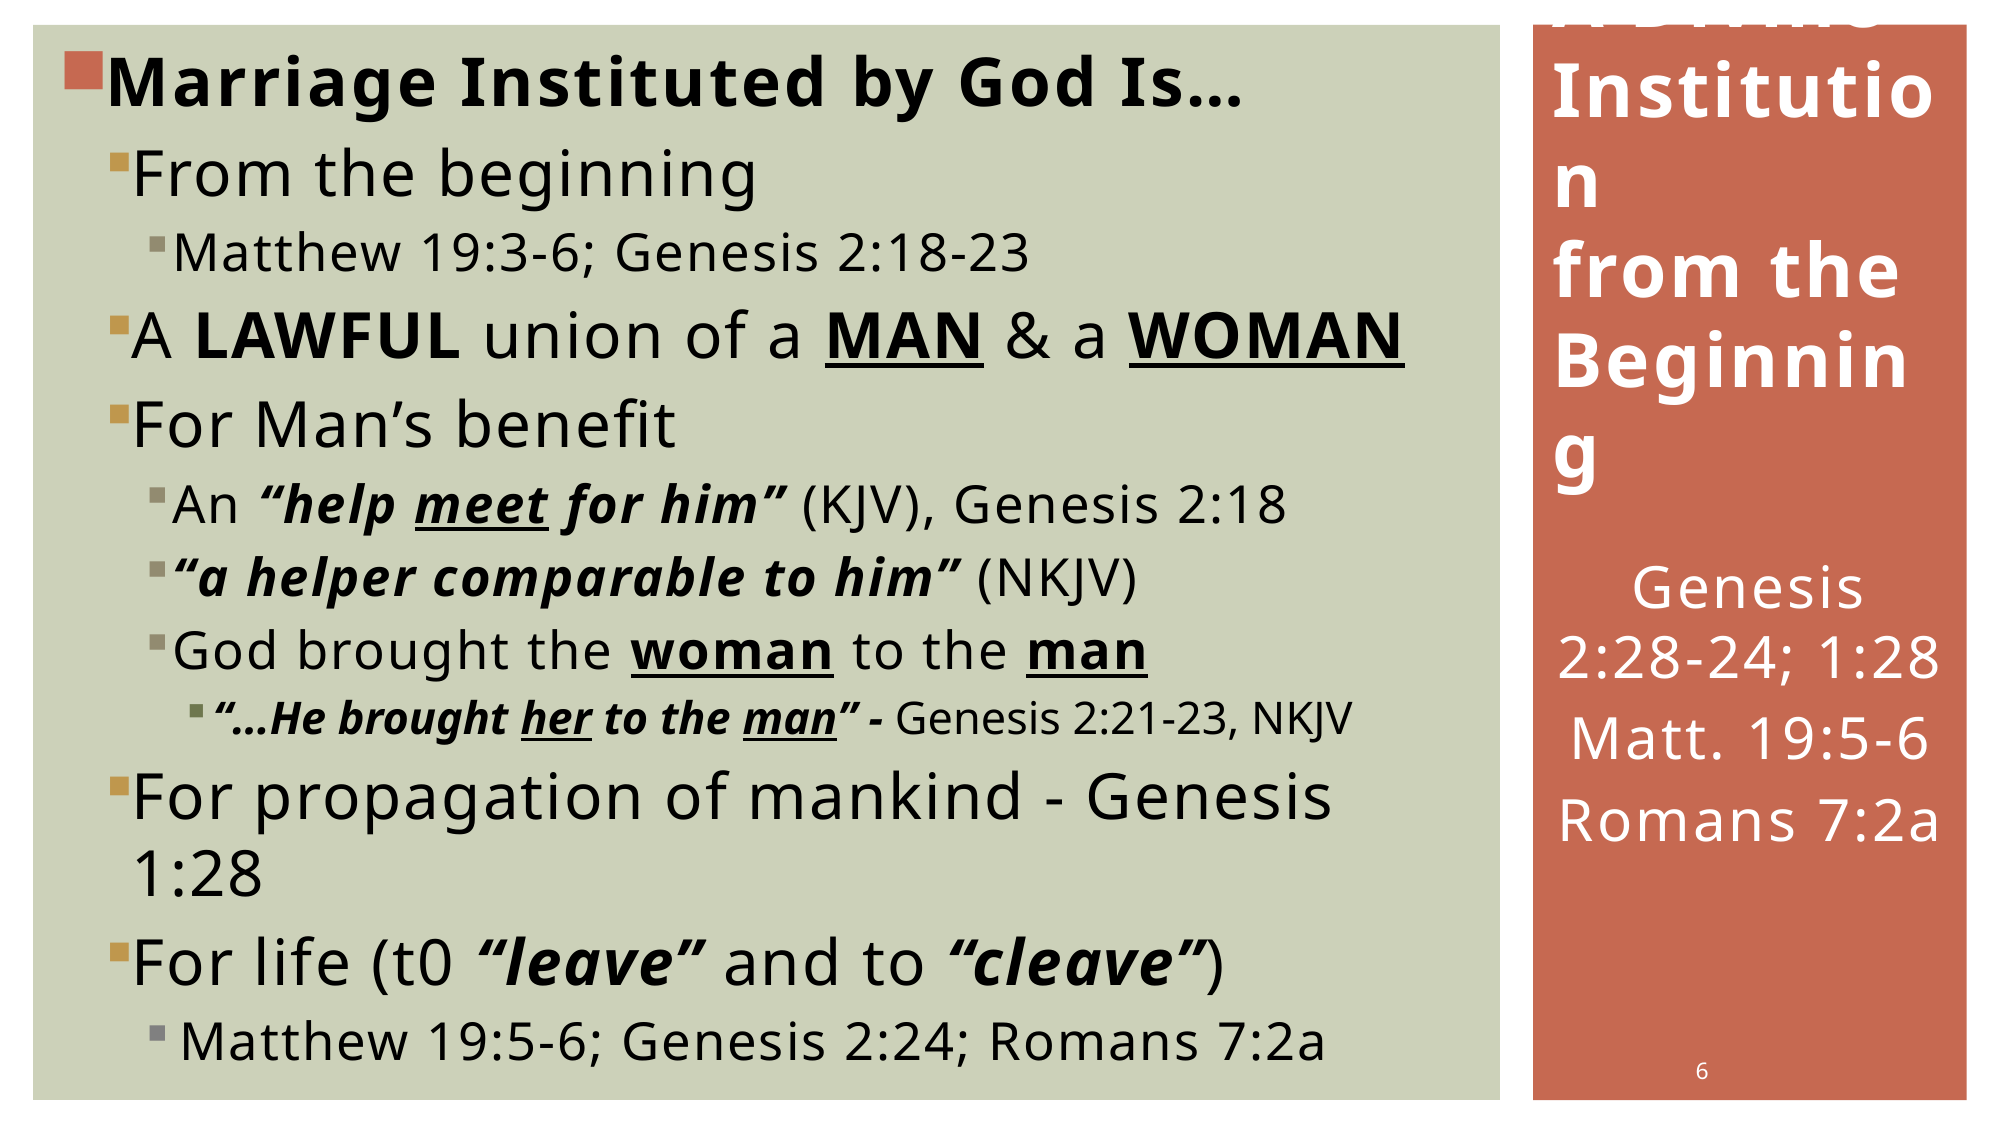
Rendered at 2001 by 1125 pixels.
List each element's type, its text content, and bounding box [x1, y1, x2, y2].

list Genesis 2:28-24; 1:28 Matt. 19:5-6 Romans 7:2a [1537, 549, 1963, 875]
text_box 6 [1654, 1050, 1750, 1096]
title A Divine Institution from the Beginning [1537, 149, 1963, 500]
list Marriage Instituted by God Is… From the beginning Matthew 19:3-6; Genesis 2:18-23 A LAWFUL union of a MAN & a WOMAN For Man’s benefit An “help meet for him” (KJV), Genesis 2:18 “a helper comparable to him” (NKJV) God brought the woman to the man “…He brought her to the man” - Genesis 2:21-23, NKJV For propagation of mankind - Genesis 1:28 For life (t0 “leave” and to “cleave”) Matthew 19:5-6; Genesis 2:24; Romans 7:2a [35, 31, 1500, 1096]
